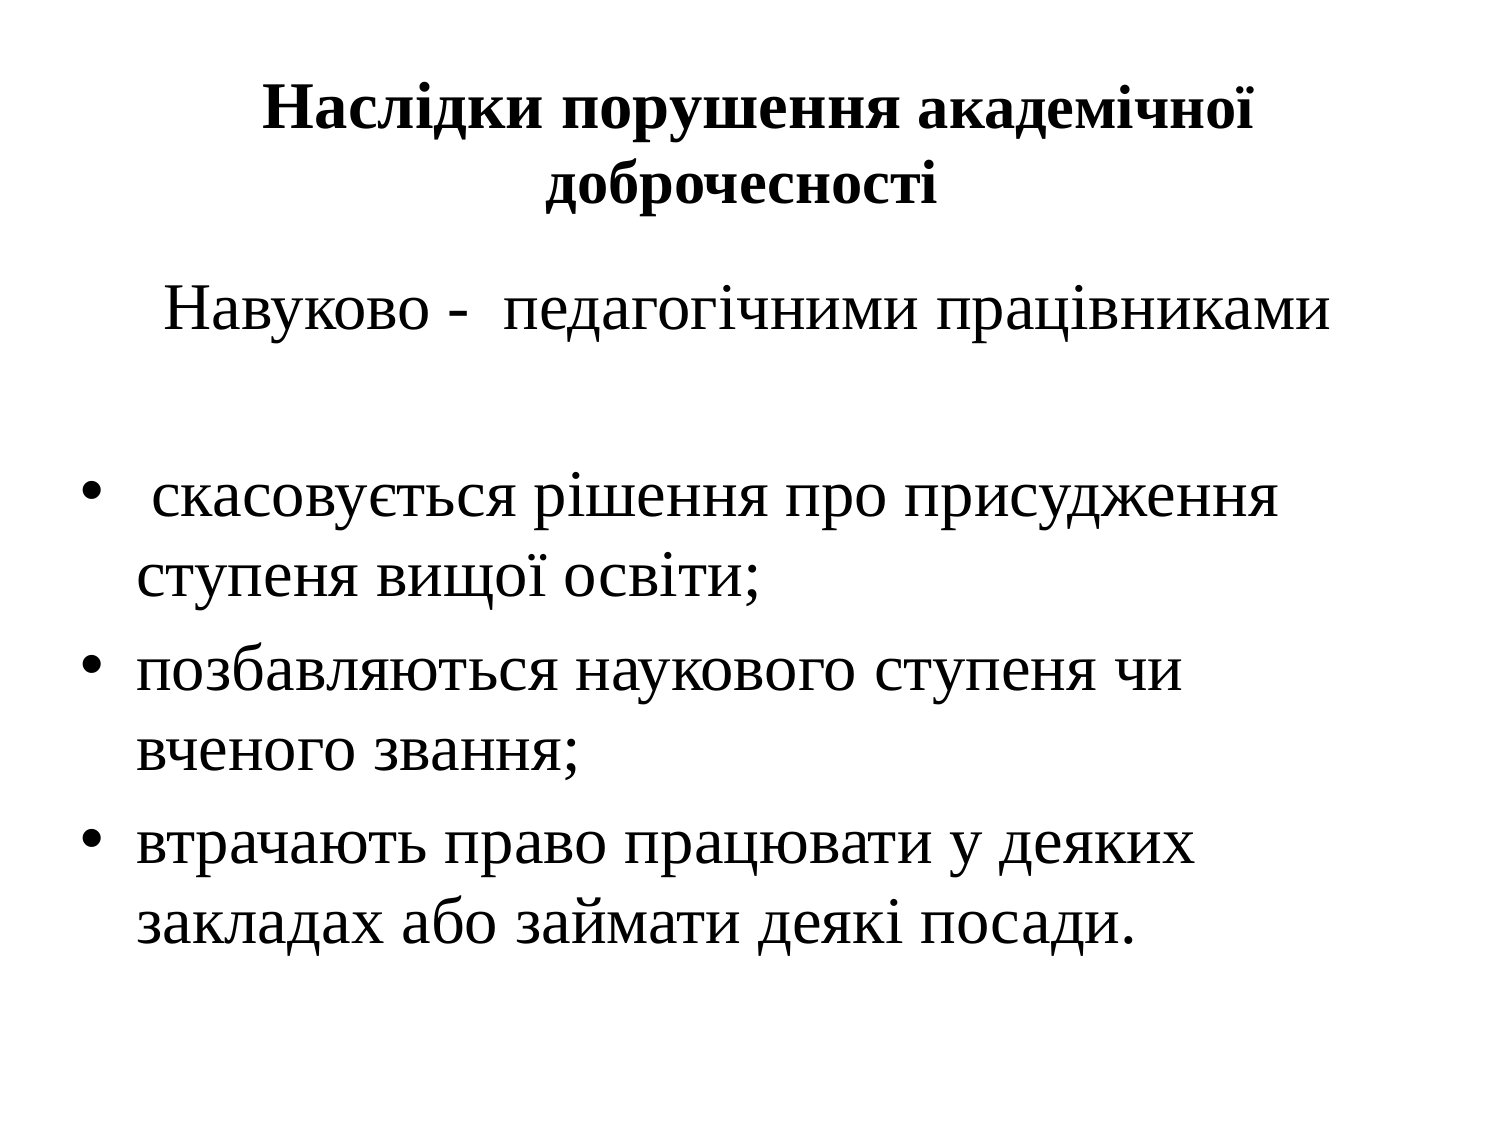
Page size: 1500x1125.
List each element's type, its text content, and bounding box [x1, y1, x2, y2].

title Наслідки порушення академічної доброчесності [75, 45, 1425, 233]
list Навуково - педагогічними працівниками скасовується рішення про присудження ступеня вищої освіти; позбавляються наукового ступеня чи вченого звання; втрачають право працювати у деяких закладах або займати деякі посади. [64, 255, 1415, 998]
